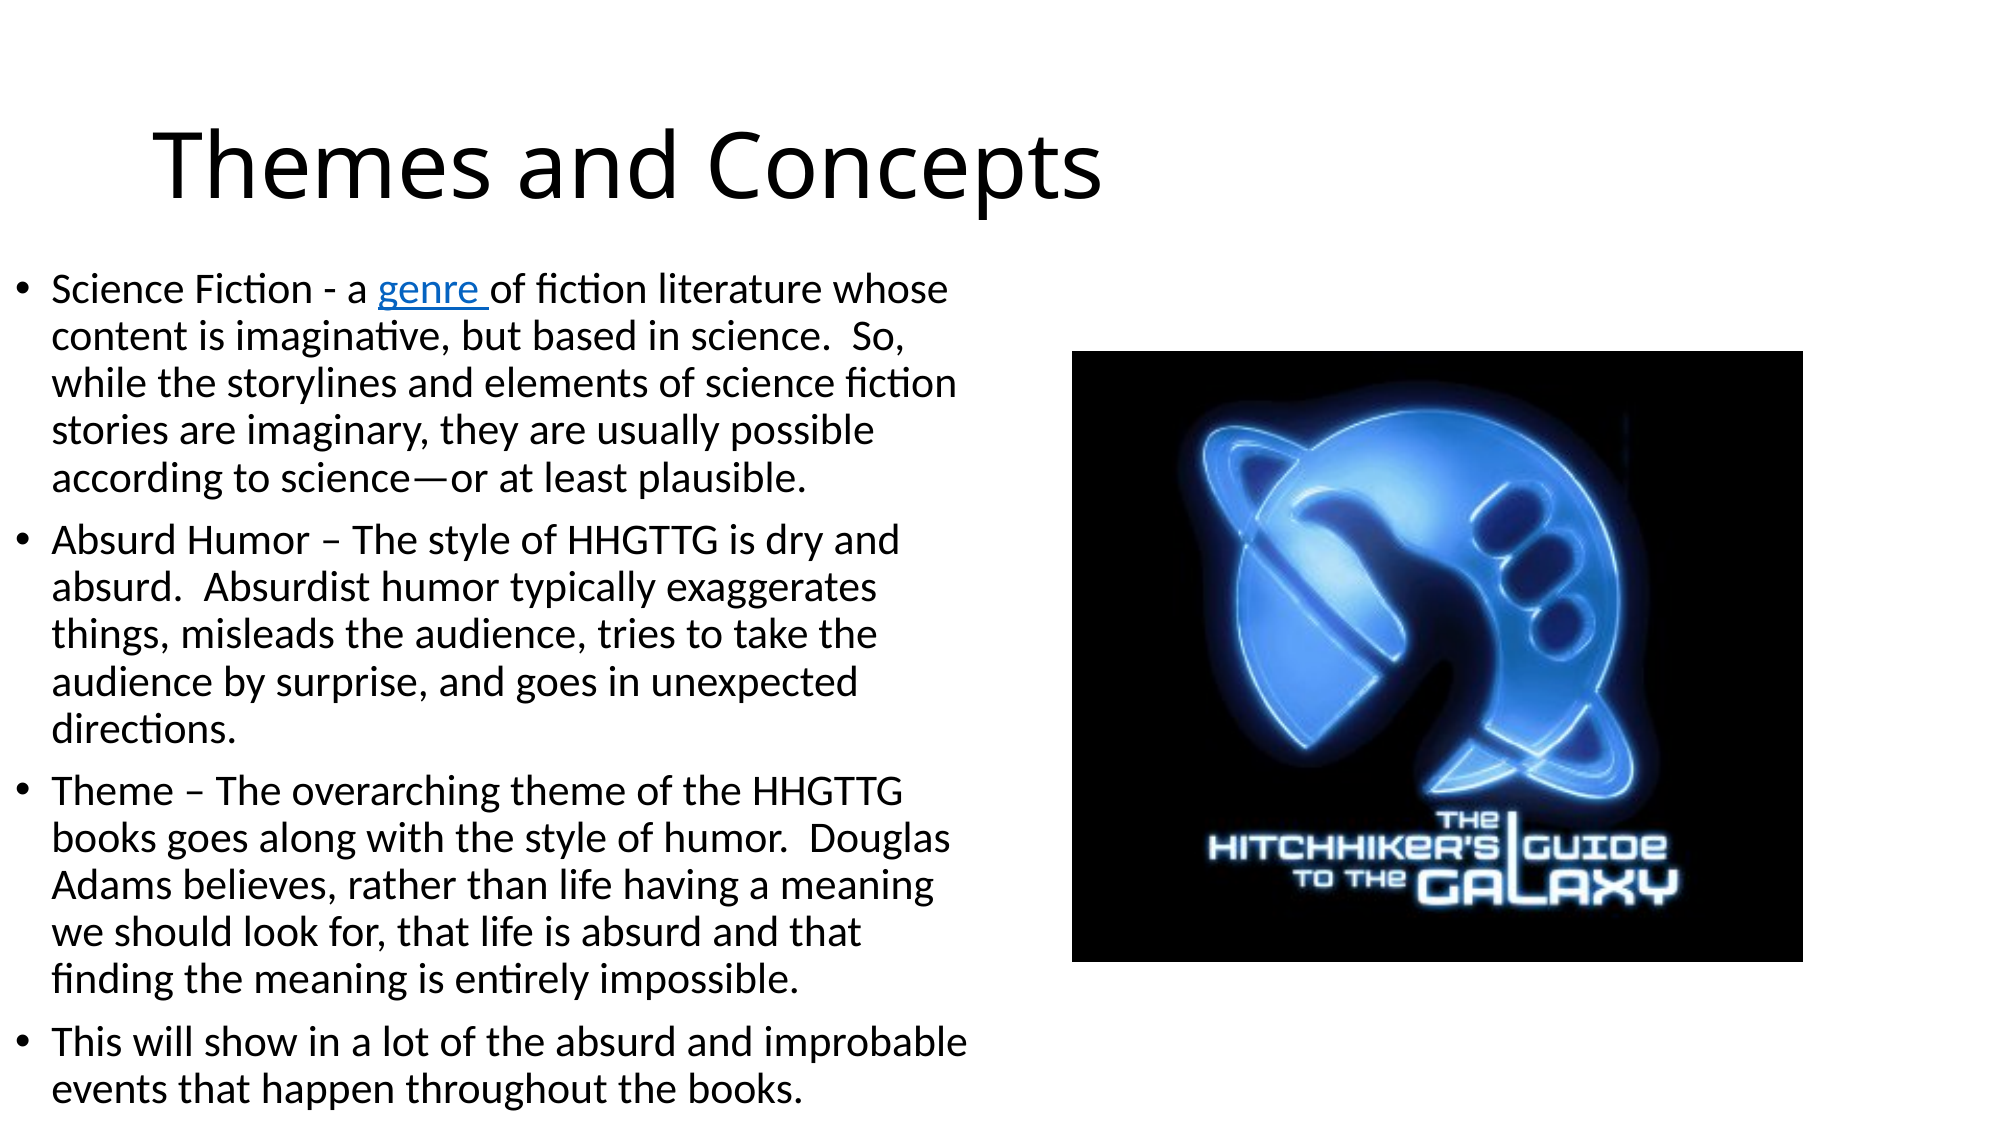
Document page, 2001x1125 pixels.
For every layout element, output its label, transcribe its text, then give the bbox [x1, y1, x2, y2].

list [1072, 351, 1803, 962]
title Themes and Concepts [137, 59, 1863, 278]
list Science Fiction - a genre of fiction literature whose content is imaginative, but based in science. So, while the storylines and elements of science fiction stories are imaginary, they are usually possible according to science—or at least plausible. Absurd Humor – The style of HHGTTG is dry and absurd. Absurdist humor typically exaggerates things, misleads the audience, tries to take the audience by surprise, and goes in unexpected directions. Theme – The overarching theme of the HHGTTG books goes along with the style of humor. Douglas Adams believes, rather than life having a meaning we should look for, that life is absurd and that finding the meaning is entirely impossible. This will show in a lot of the absurd and improbable events that happen throughout the books. [0, 258, 988, 1125]
